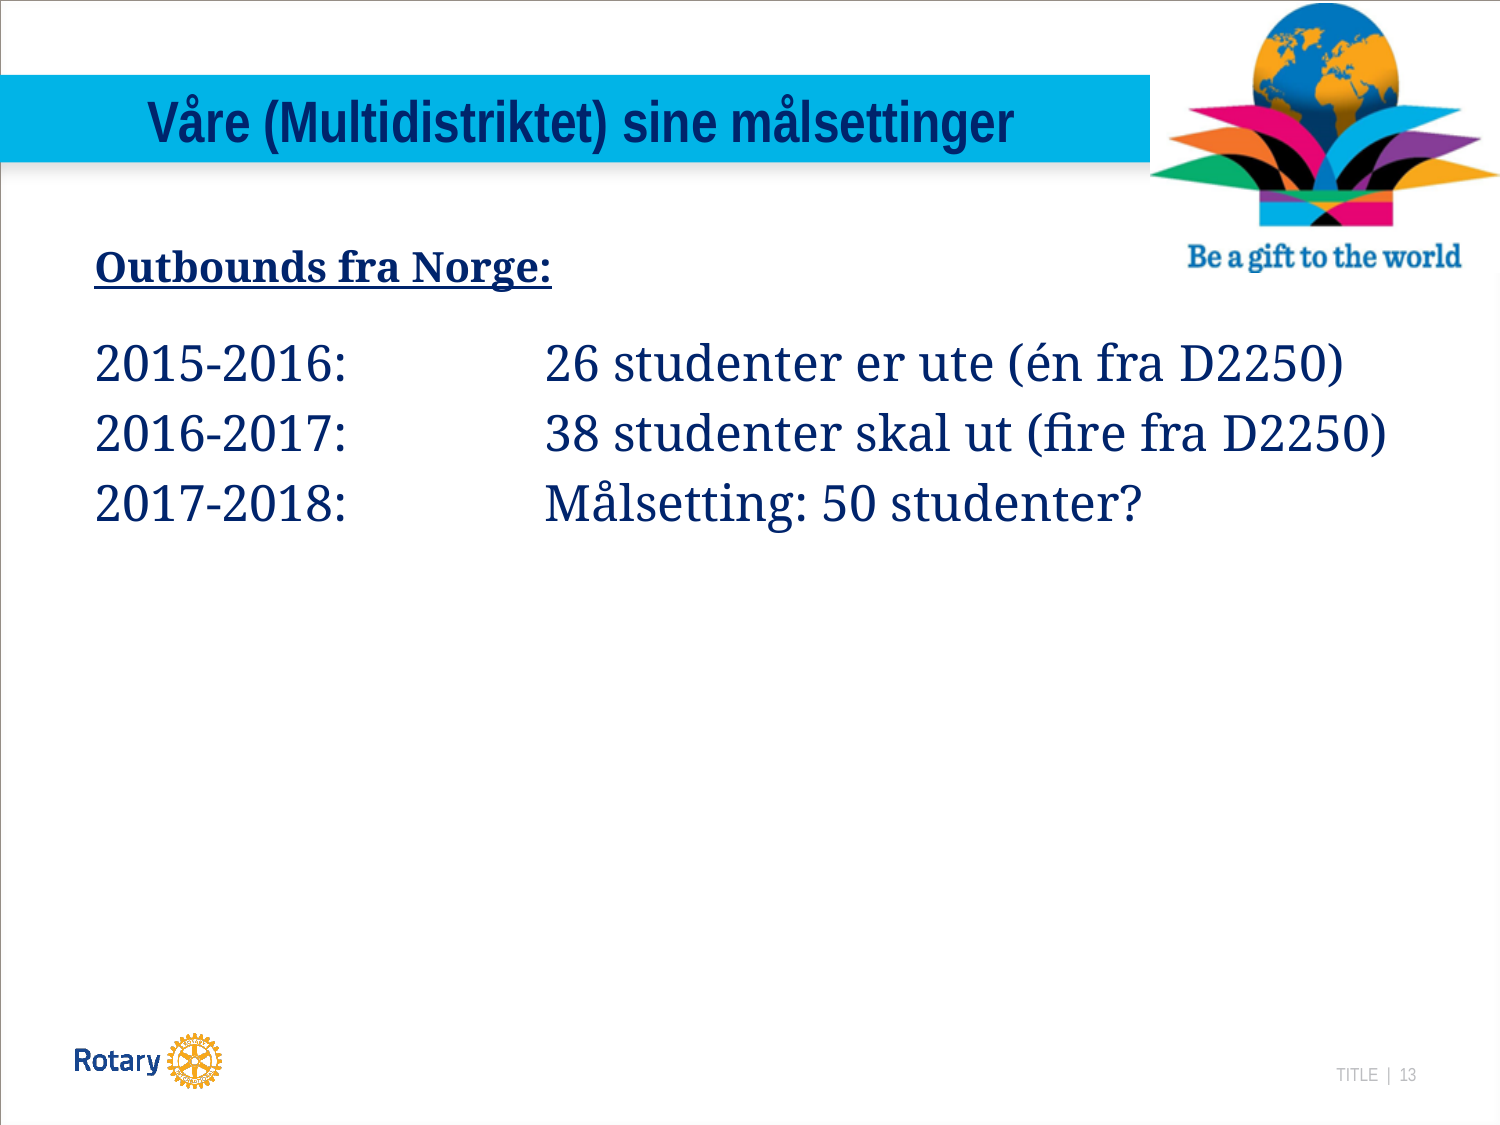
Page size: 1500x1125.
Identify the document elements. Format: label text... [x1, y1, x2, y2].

list Outbounds fra Norge: 2015-2016: 26 studenter er ute (én fra D2250) 2016-2017: 38 studenter skal ut (fire fra D2250) 2017-2018: Målsetting: 50 studenter? [79, 233, 1470, 900]
picture [1150, 3, 1500, 273]
title Våre (Multidistriktet) sine målsettinger [147, 75, 1145, 163]
picture [75, 1033, 222, 1089]
